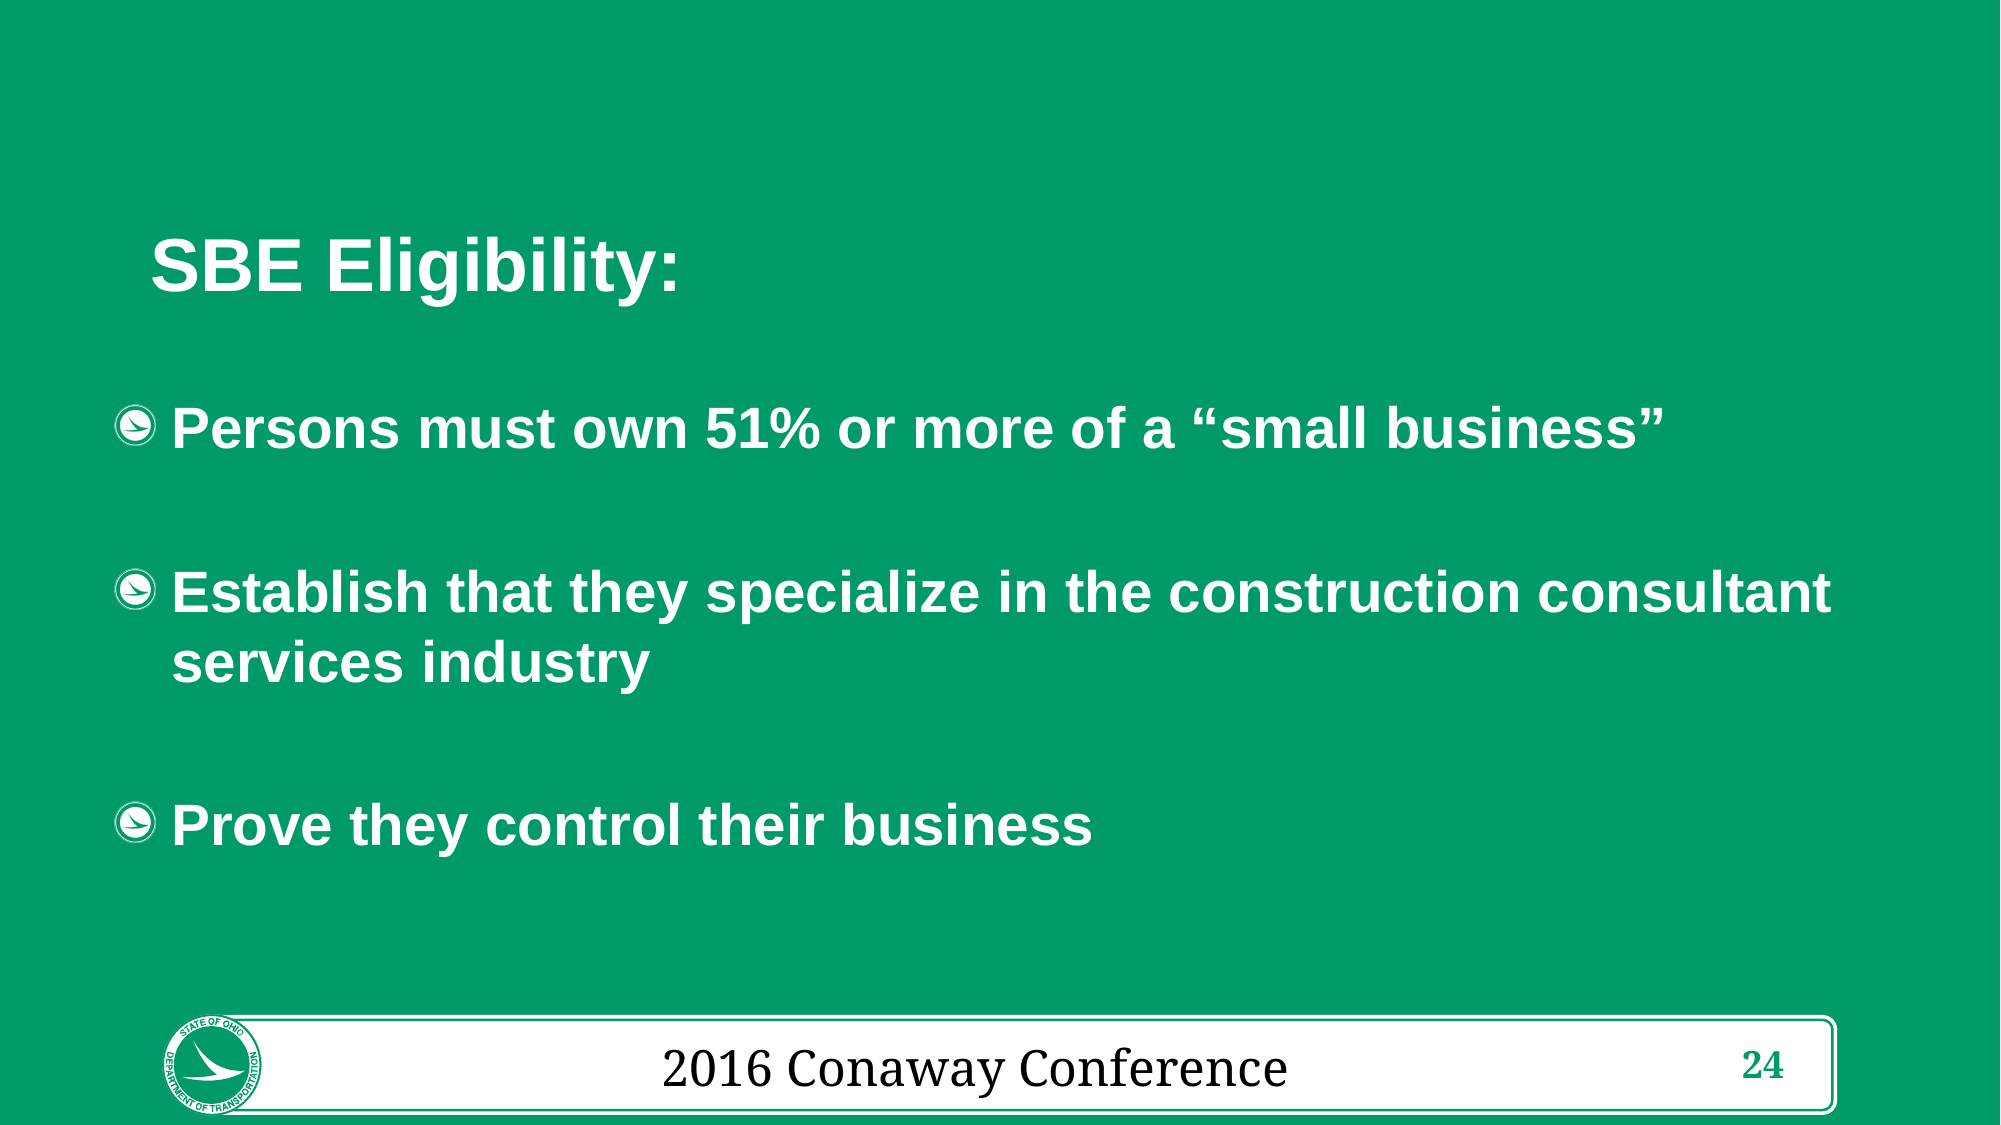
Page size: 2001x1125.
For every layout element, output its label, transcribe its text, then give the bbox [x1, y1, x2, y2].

list Persons must own 51% or more of a “small business” Establish that they specialize in the construction consultant services industry Prove they control their business [99, 382, 1901, 988]
picture [114, 568, 156, 610]
footer 2016 Conaway Conference [262, 1035, 1689, 1098]
picture [114, 404, 156, 446]
list SBE Eligibility: [134, 208, 1952, 310]
picture [114, 801, 156, 843]
